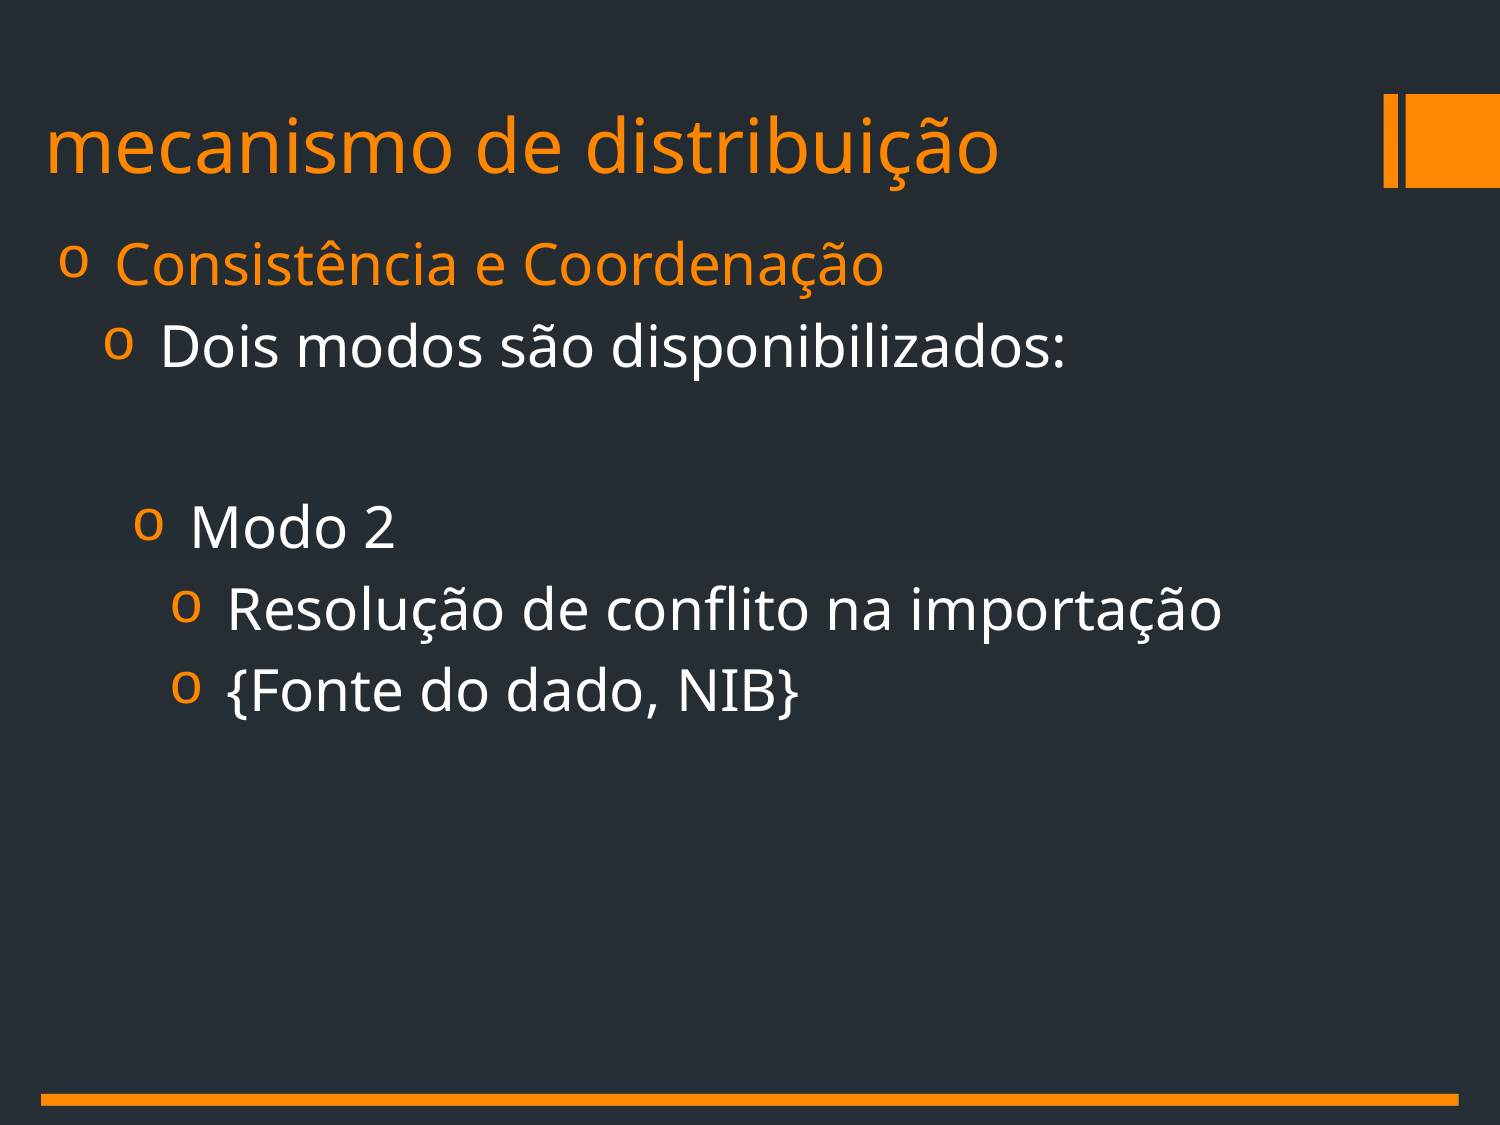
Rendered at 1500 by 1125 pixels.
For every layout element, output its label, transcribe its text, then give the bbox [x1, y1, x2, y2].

title mecanismo de distribuição [29, 90, 1230, 197]
list Consistência e Coordenação Dois modos são disponibilizados: Modo 2 Resolução de conflito na importação {Fonte do dado, NIB} [41, 219, 1459, 1071]
text_box [40, 1092, 1460, 1107]
